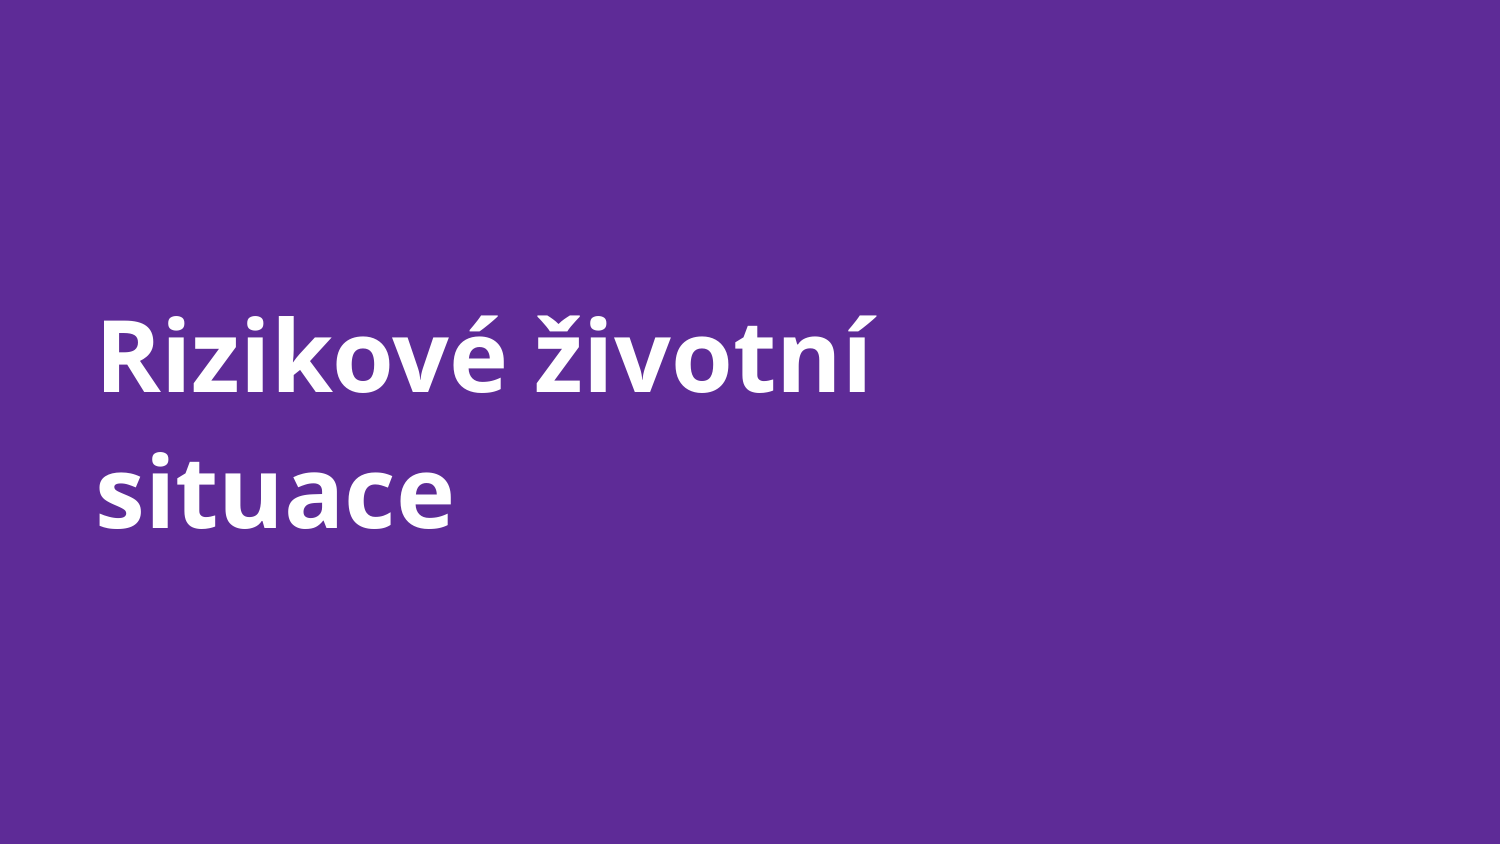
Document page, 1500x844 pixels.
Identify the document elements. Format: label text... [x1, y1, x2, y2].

title Rizikové životní situace [80, 86, 1000, 758]
